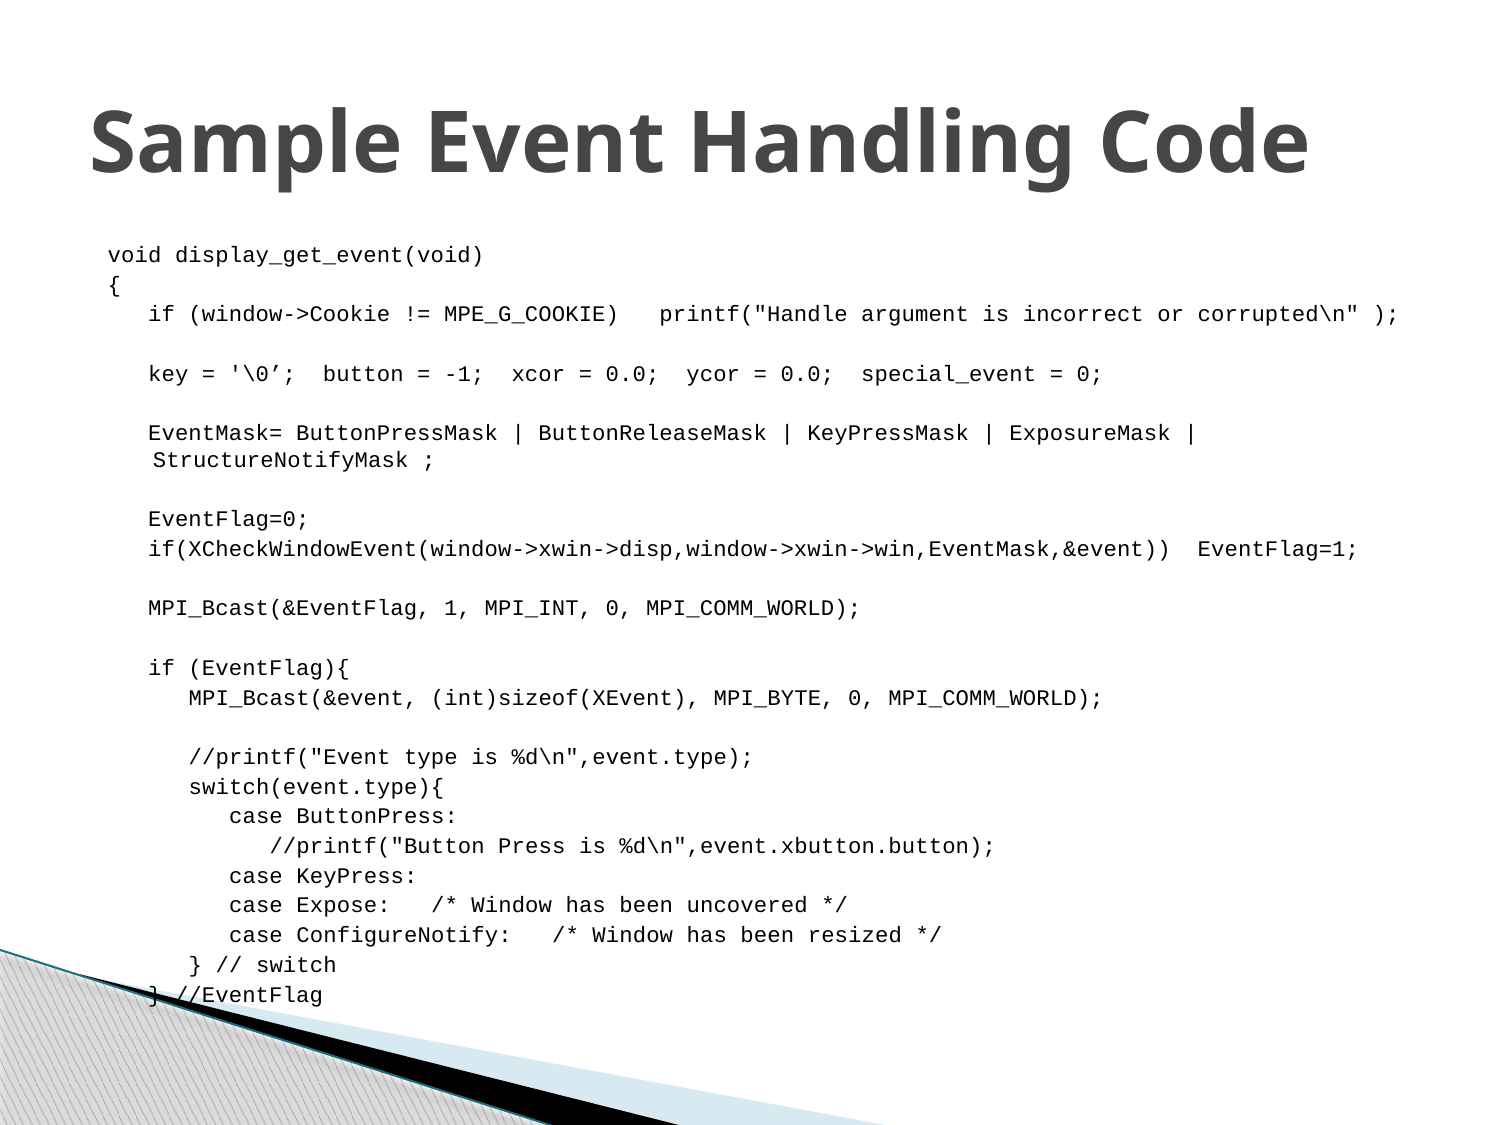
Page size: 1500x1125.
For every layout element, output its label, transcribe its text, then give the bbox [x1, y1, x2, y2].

list void display_get_event(void) { if (window->Cookie != MPE_G_COOKIE) printf("Handle argument is incorrect or corrupted\n" ); key = '\0’; button = -1; xcor = 0.0; ycor = 0.0; special_event = 0; EventMask= ButtonPressMask | ButtonReleaseMask | KeyPressMask | ExposureMask | StructureNotifyMask ; EventFlag=0; if(XCheckWindowEvent(window->xwin->disp,window->xwin->win,EventMask,&event)) EventFlag=1; MPI_Bcast(&EventFlag, 1, MPI_INT, 0, MPI_COMM_WORLD); if (EventFlag){ MPI_Bcast(&event, (int)sizeof(XEvent), MPI_BYTE, 0, MPI_COMM_WORLD); //printf("Event type is %d\n",event.type); switch(event.type){ case ButtonPress: //printf("Button Press is %d\n",event.xbutton.button); case KeyPress: case Expose: /* Window has been uncovered */ case ConfigureNotify: /* Window has been resized */ } // switch } //EventFlag [73, 232, 1424, 1044]
title Sample Event Handling Code [75, 45, 1425, 233]
